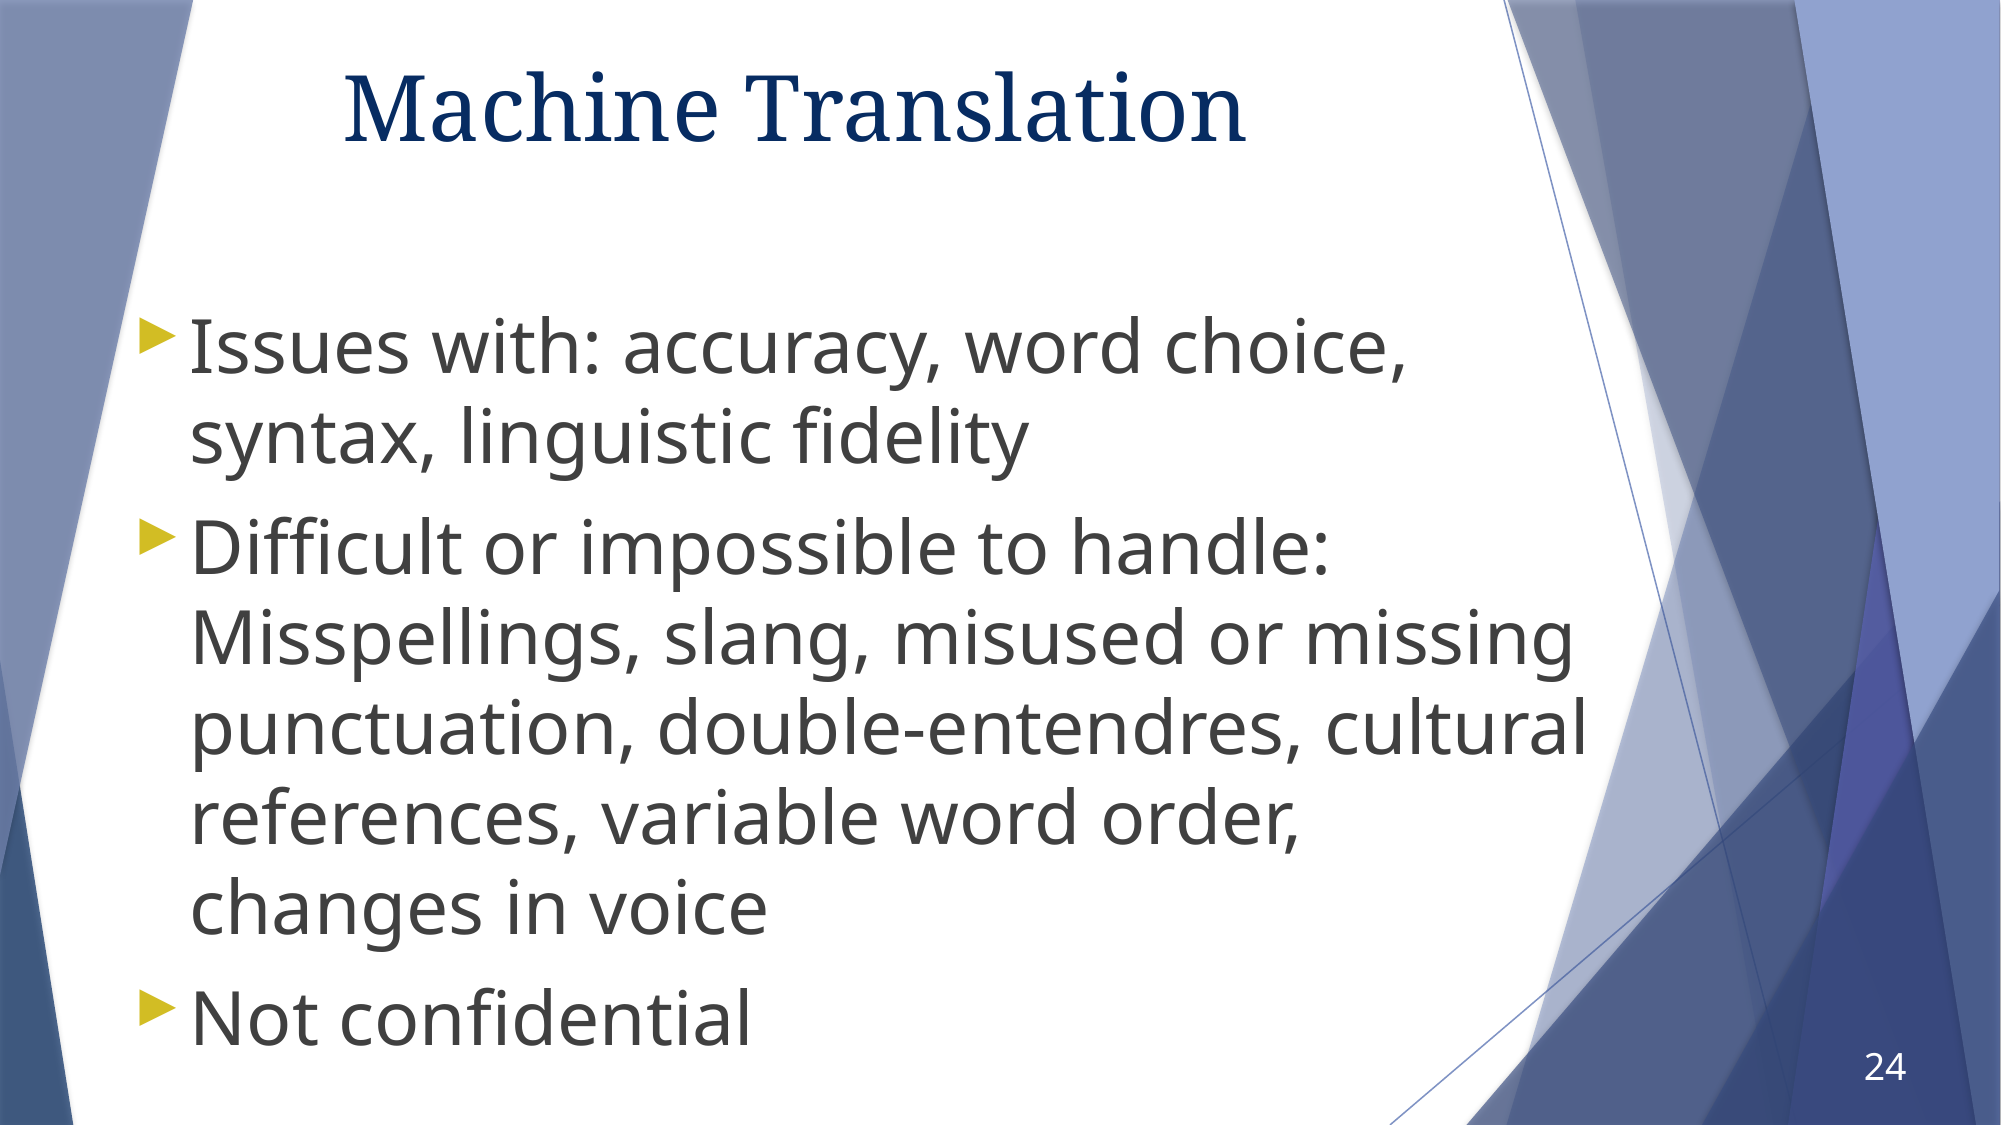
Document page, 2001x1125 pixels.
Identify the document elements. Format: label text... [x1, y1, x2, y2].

slide_number 24 [1809, 1035, 1922, 1096]
title Machine Translation [91, 42, 1502, 259]
list Issues with: accuracy, word choice, syntax, linguistic fidelity Difficult or impossible to handle: Misspellings, slang, misused or missing punctuation, double-entendres, cultural references, variable word order, changes in voice Not confidential [118, 291, 1626, 1096]
